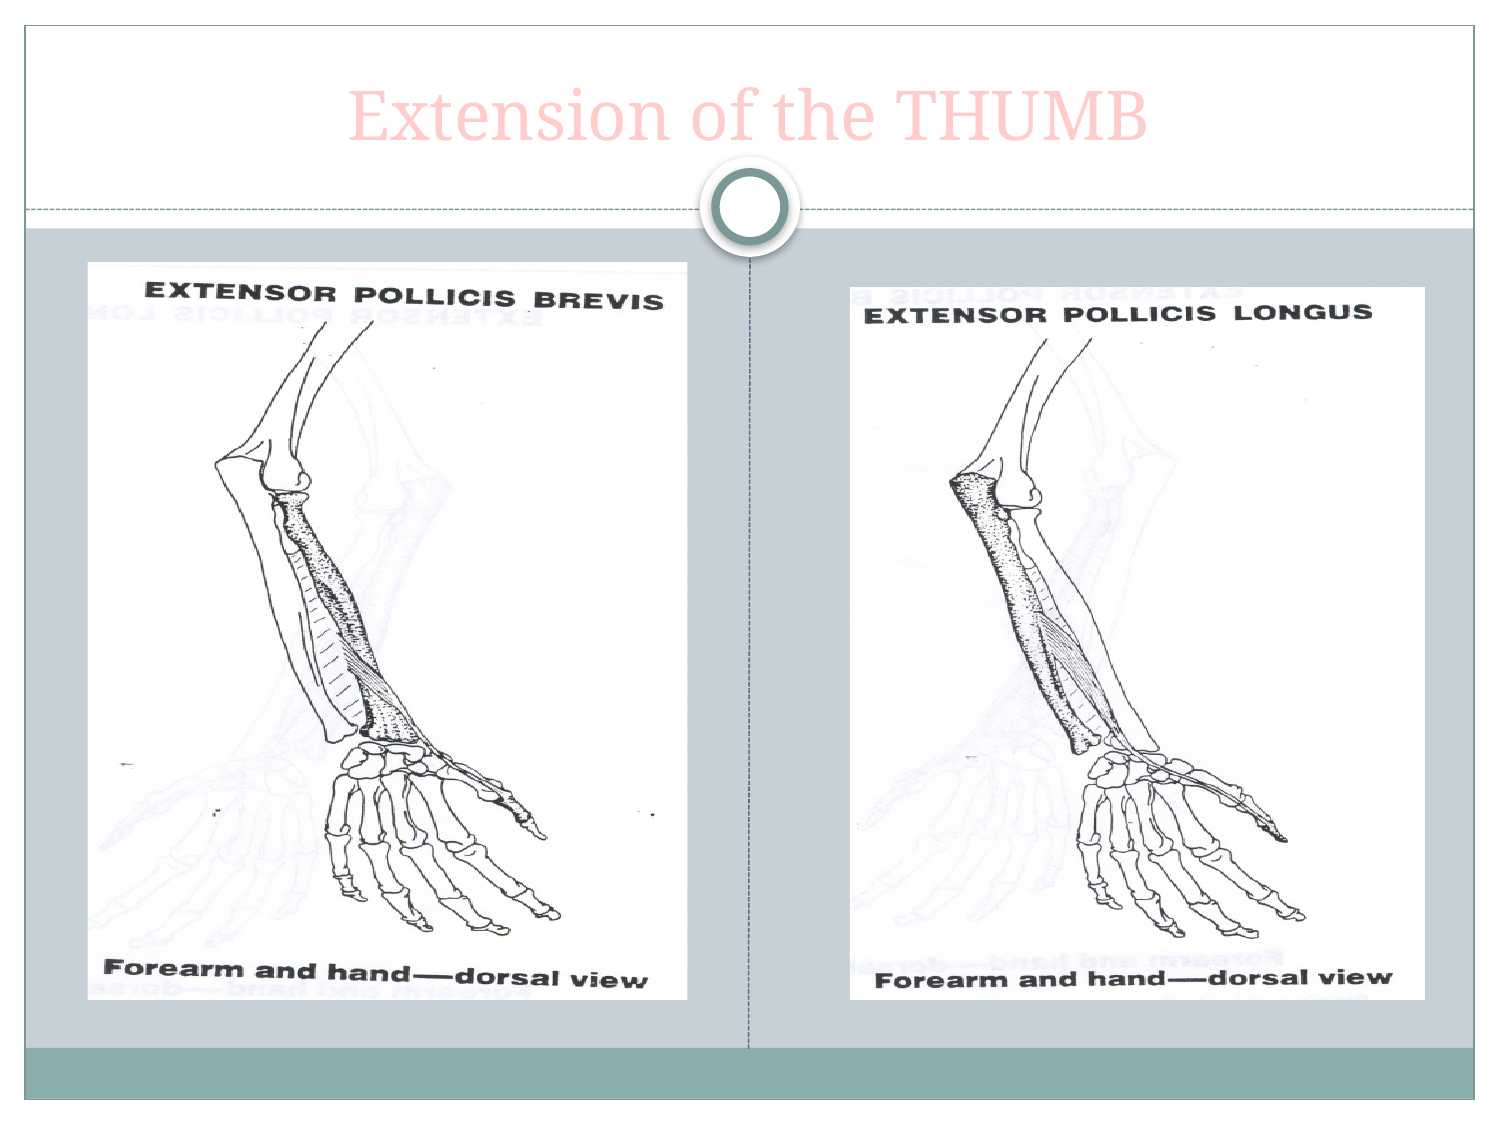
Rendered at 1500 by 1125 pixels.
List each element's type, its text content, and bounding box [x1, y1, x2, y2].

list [849, 287, 1426, 1001]
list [87, 262, 688, 1001]
title Extension of the THUMB [49, 37, 1450, 162]
